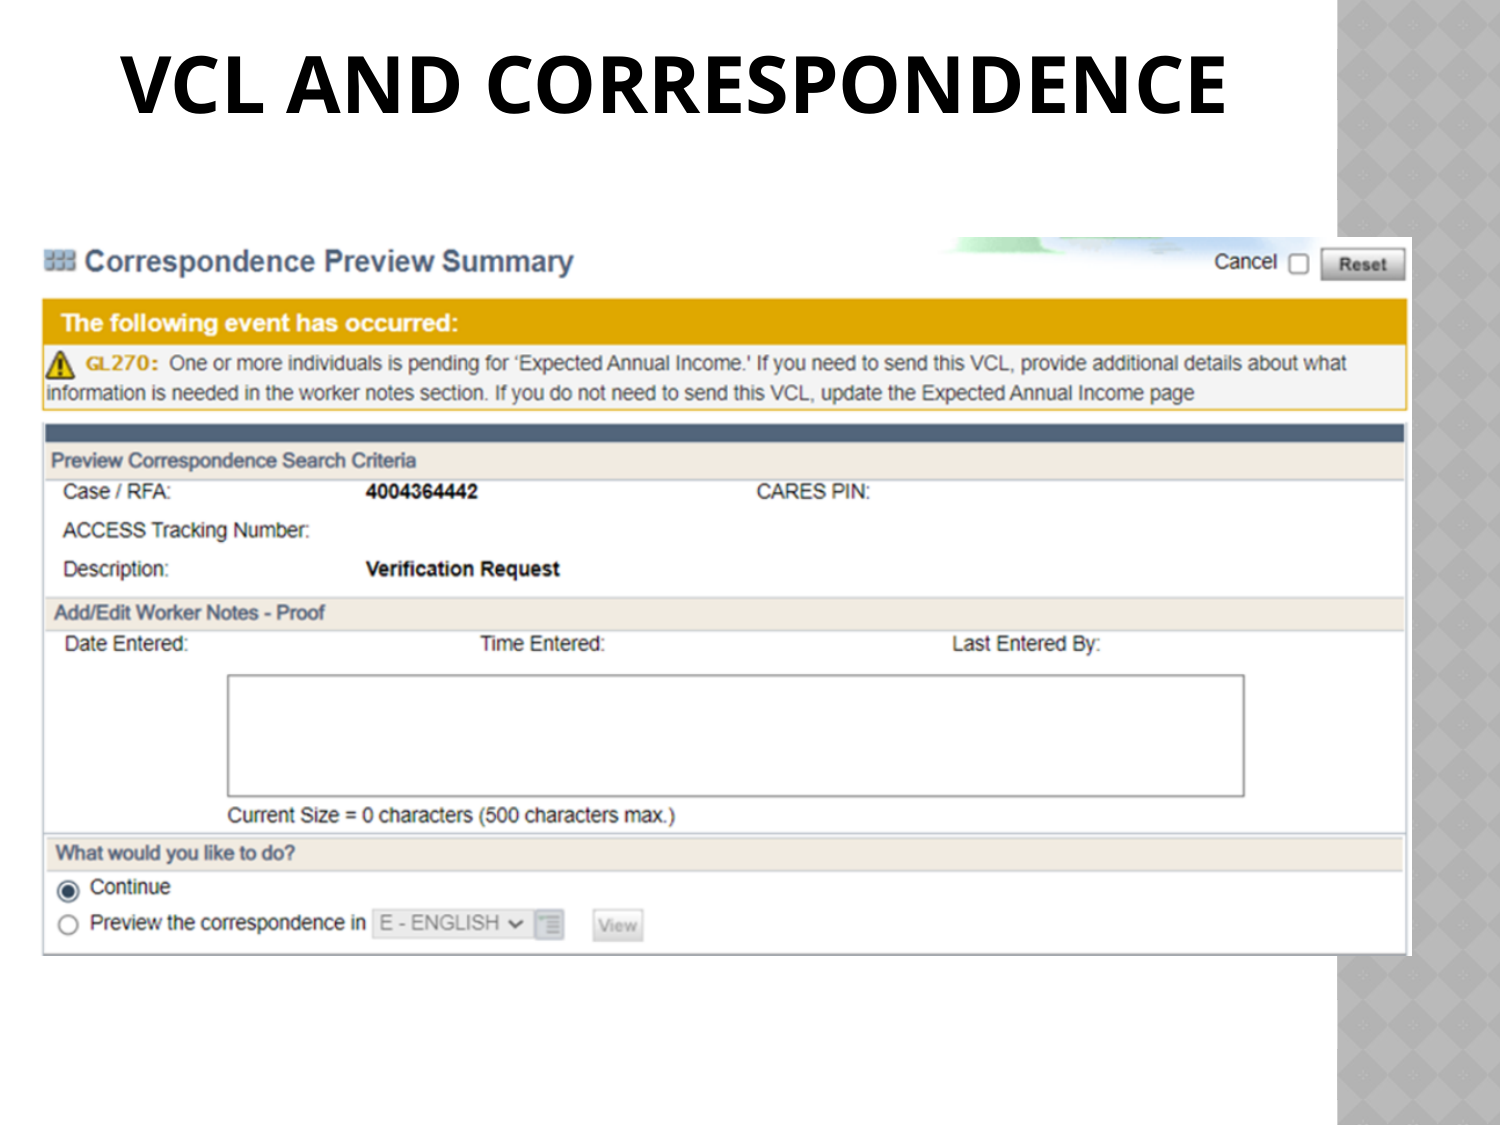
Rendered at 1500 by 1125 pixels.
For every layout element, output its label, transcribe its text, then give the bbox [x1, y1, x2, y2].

title VCL and correspondence [112, 2, 1300, 130]
picture [36, 237, 1412, 956]
